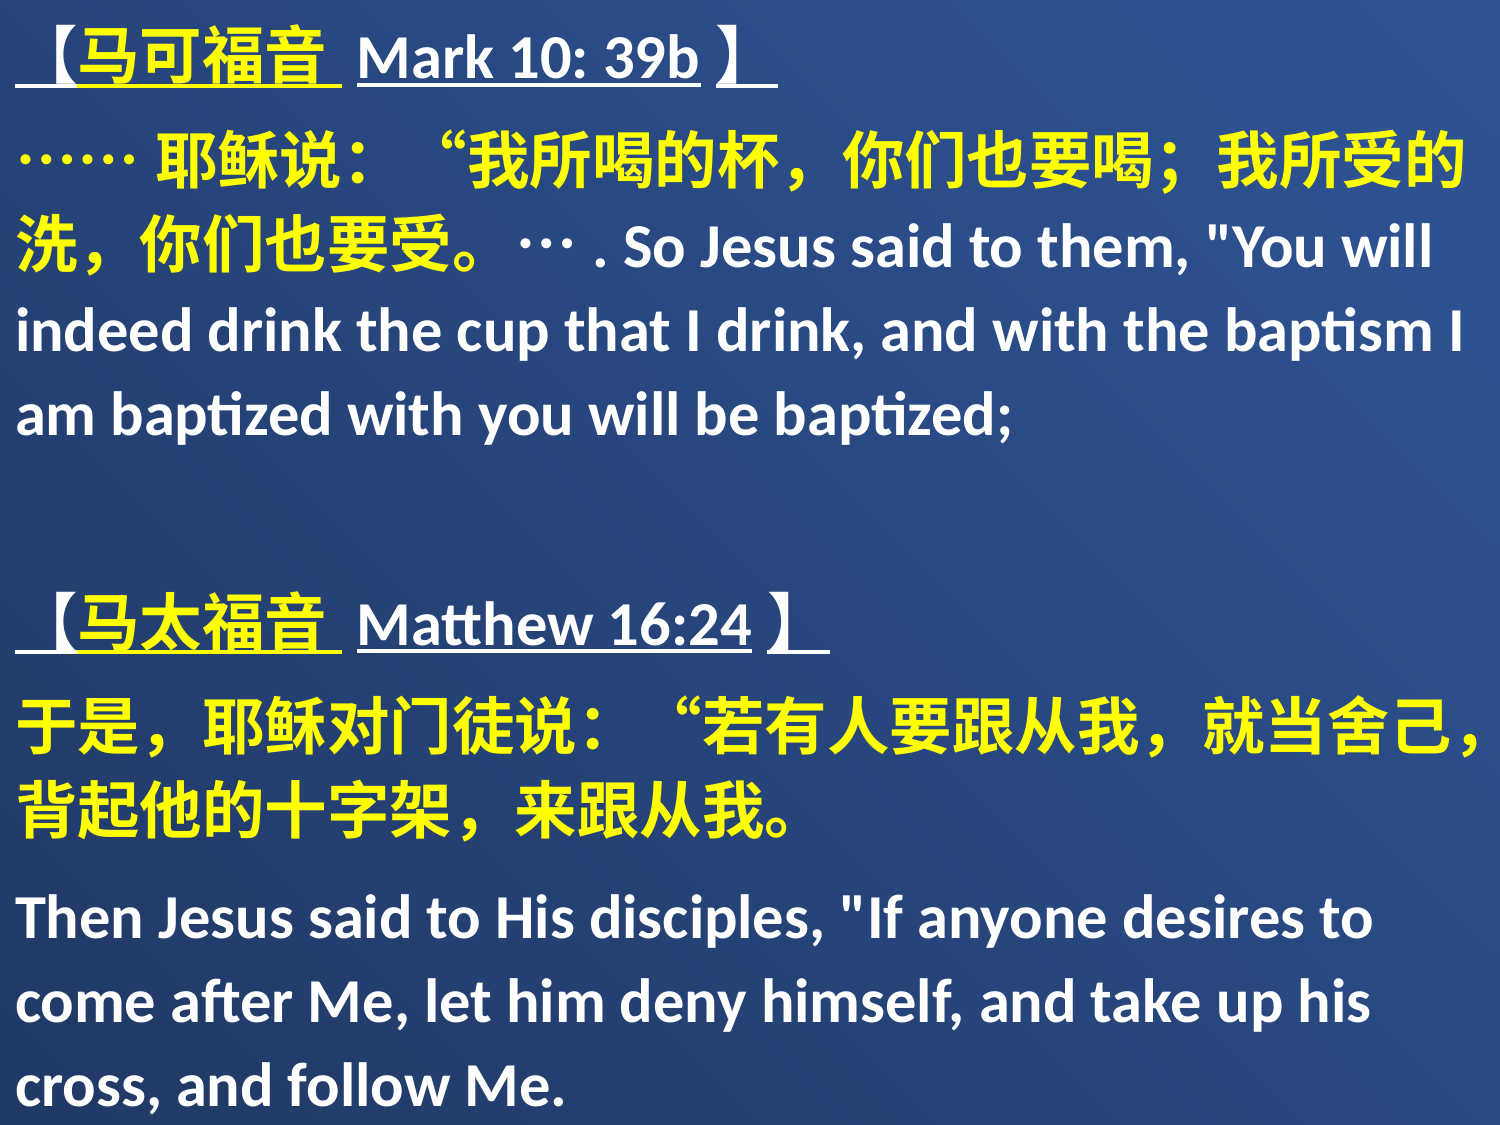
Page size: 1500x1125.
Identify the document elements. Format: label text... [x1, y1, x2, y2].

subtitle 【马可福音 Mark 10: 39b】 ……耶稣说：“我所喝的杯，你们也要喝；我所受的洗，你们也要受。…. So Jesus said to them, "You will indeed drink the cup that I drink, and with the baptism I am baptized with you will be baptized; 【马太福音 Matthew 16:24】 于是，耶稣对门徒说：“若有人要跟从我，就当舍己，背起他的十字架，来跟从我。 Then Jesus said to His disciples, "If anyone desires to come after Me, let him deny himself, and take up his cross, and follow Me. [0, 0, 1500, 1125]
